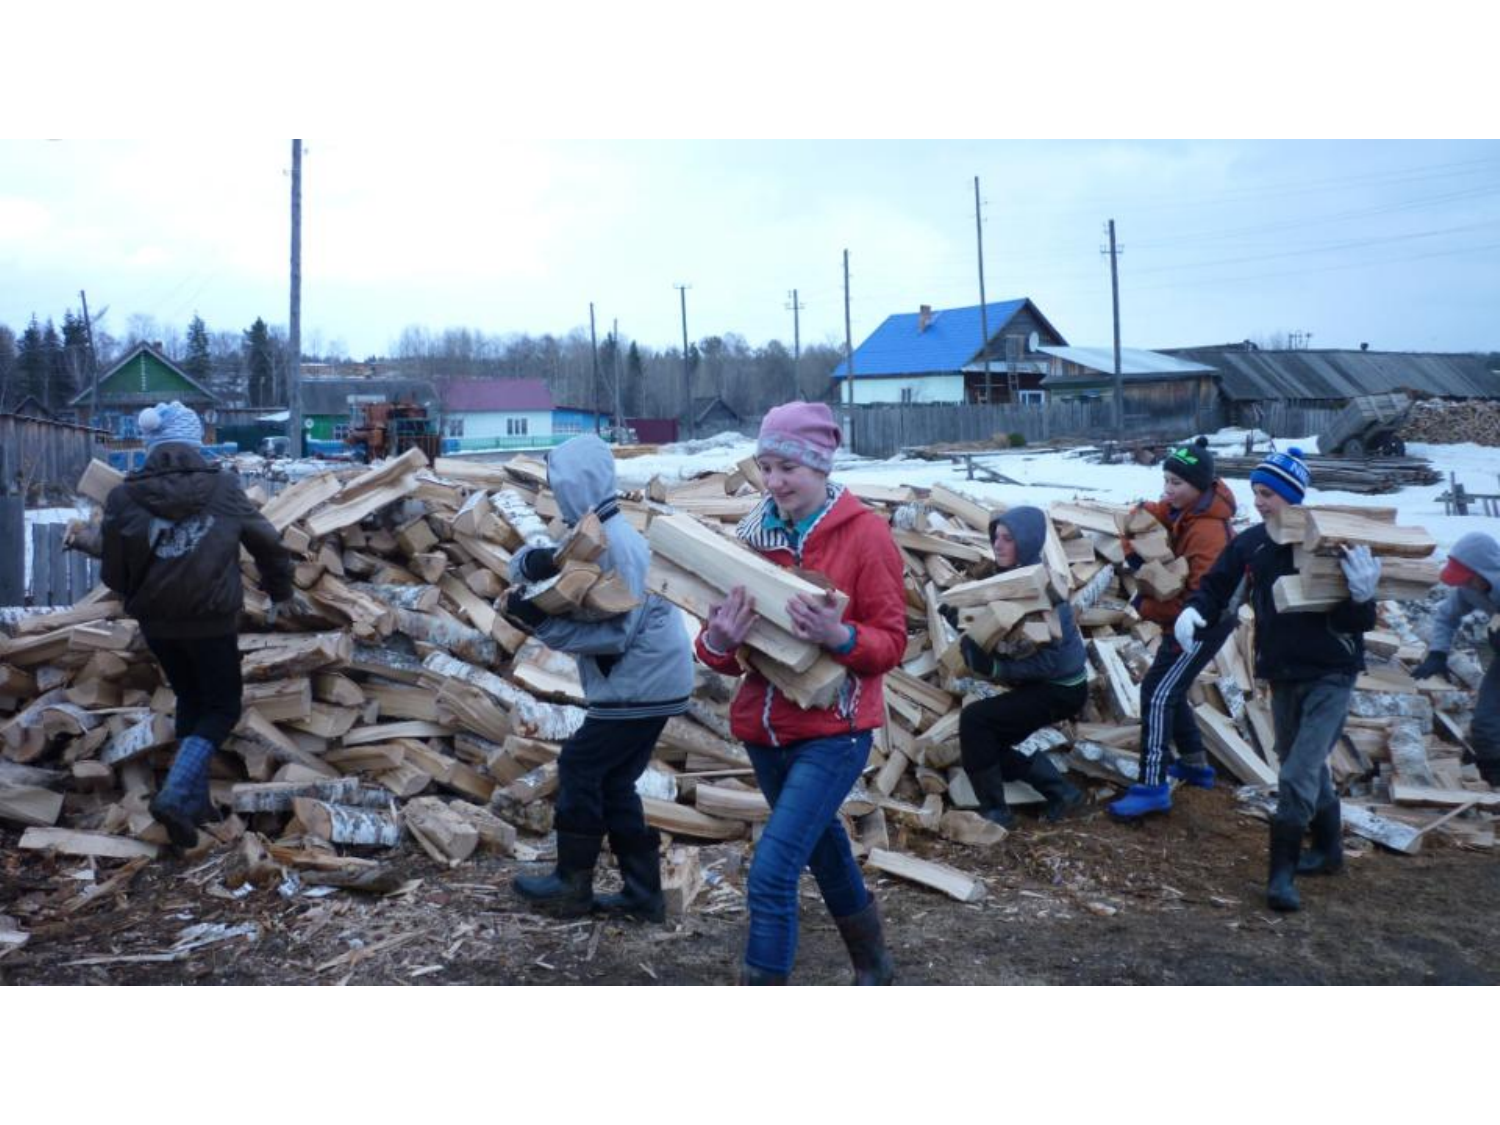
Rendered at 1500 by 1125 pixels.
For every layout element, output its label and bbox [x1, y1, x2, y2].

picture [0, 139, 1500, 986]
